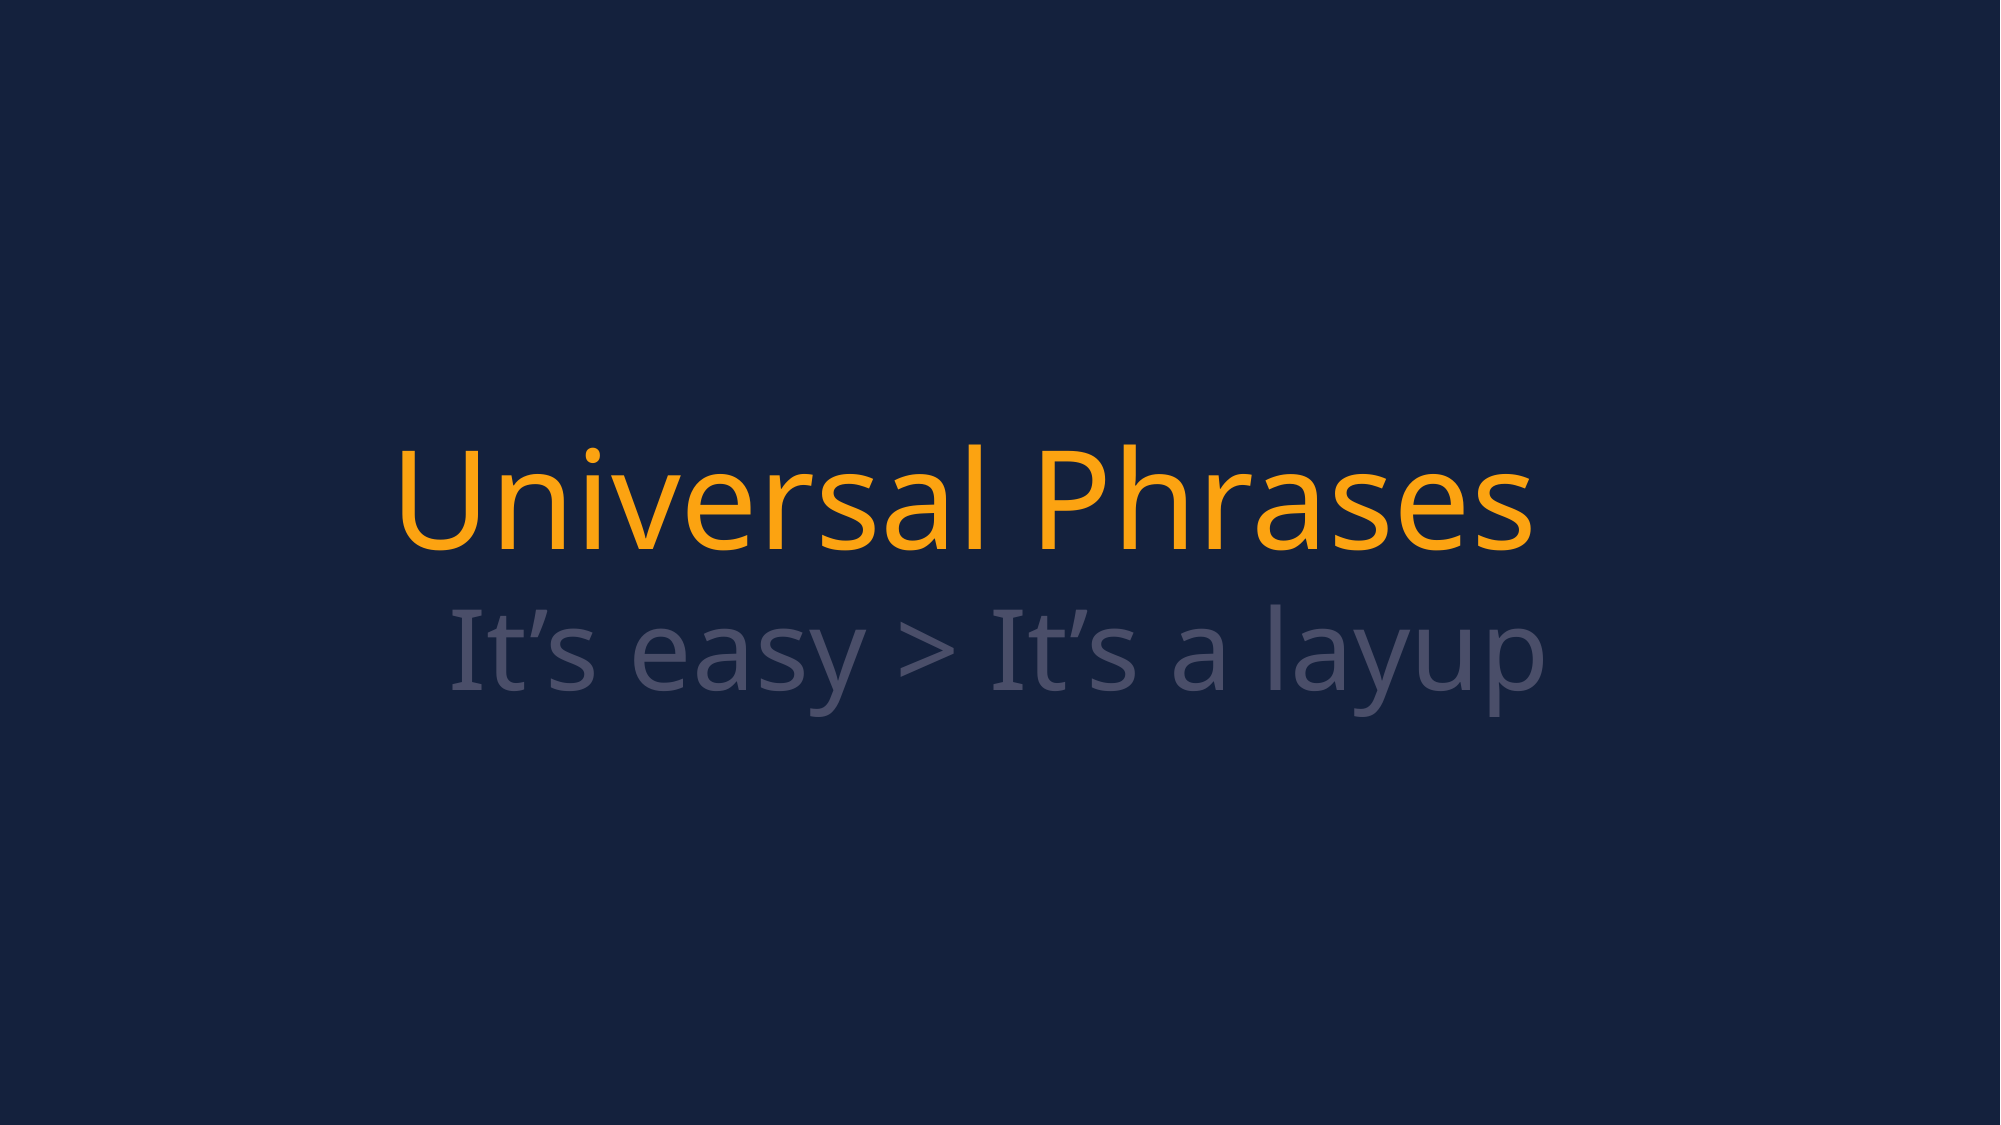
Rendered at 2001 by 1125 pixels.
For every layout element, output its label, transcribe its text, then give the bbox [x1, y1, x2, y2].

text_box Universal Phrases It’s easy > It’s a layup [255, 405, 1745, 720]
